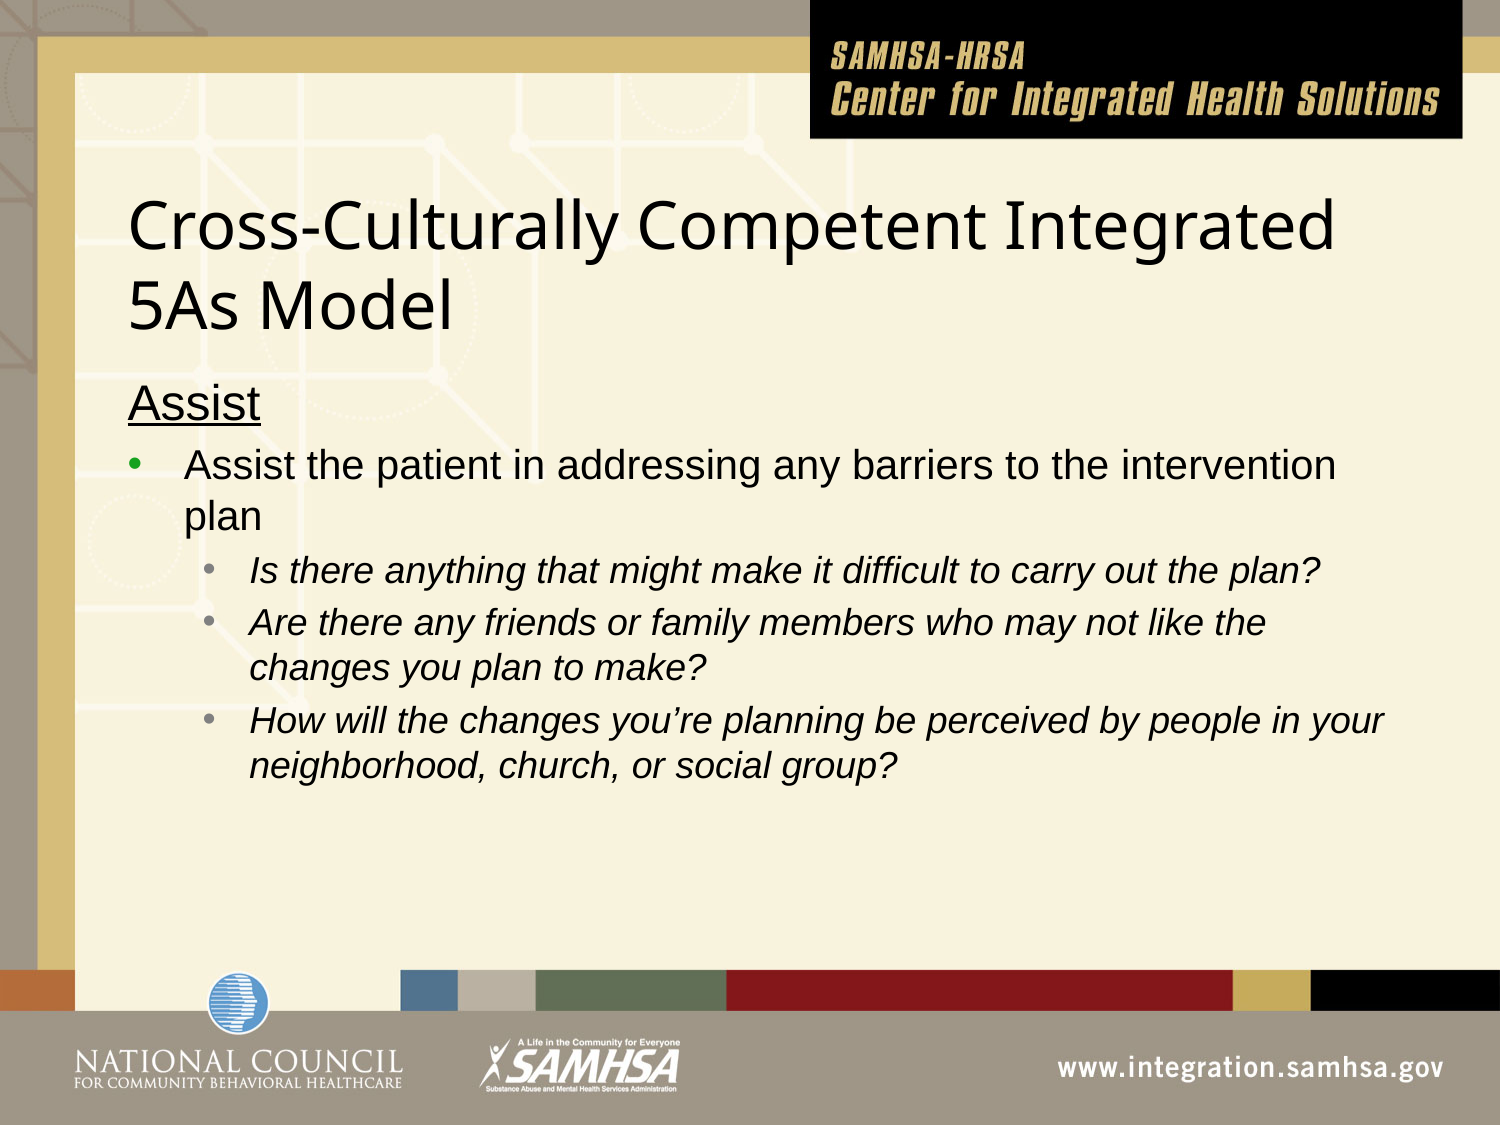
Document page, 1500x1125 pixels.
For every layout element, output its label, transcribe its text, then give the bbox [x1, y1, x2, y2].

picture [0, 0, 1500, 1125]
title Cross-Culturally Competent Integrated 5As Model [112, 174, 1425, 313]
list Assist Assist the patient in addressing any barriers to the intervention plan Is there anything that might make it difficult to carry out the plan? Are there any friends or family members who may not like the changes you plan to make? How will the changes you’re planning be perceived by people in your neighborhood, church, or social group? [112, 362, 1425, 925]
